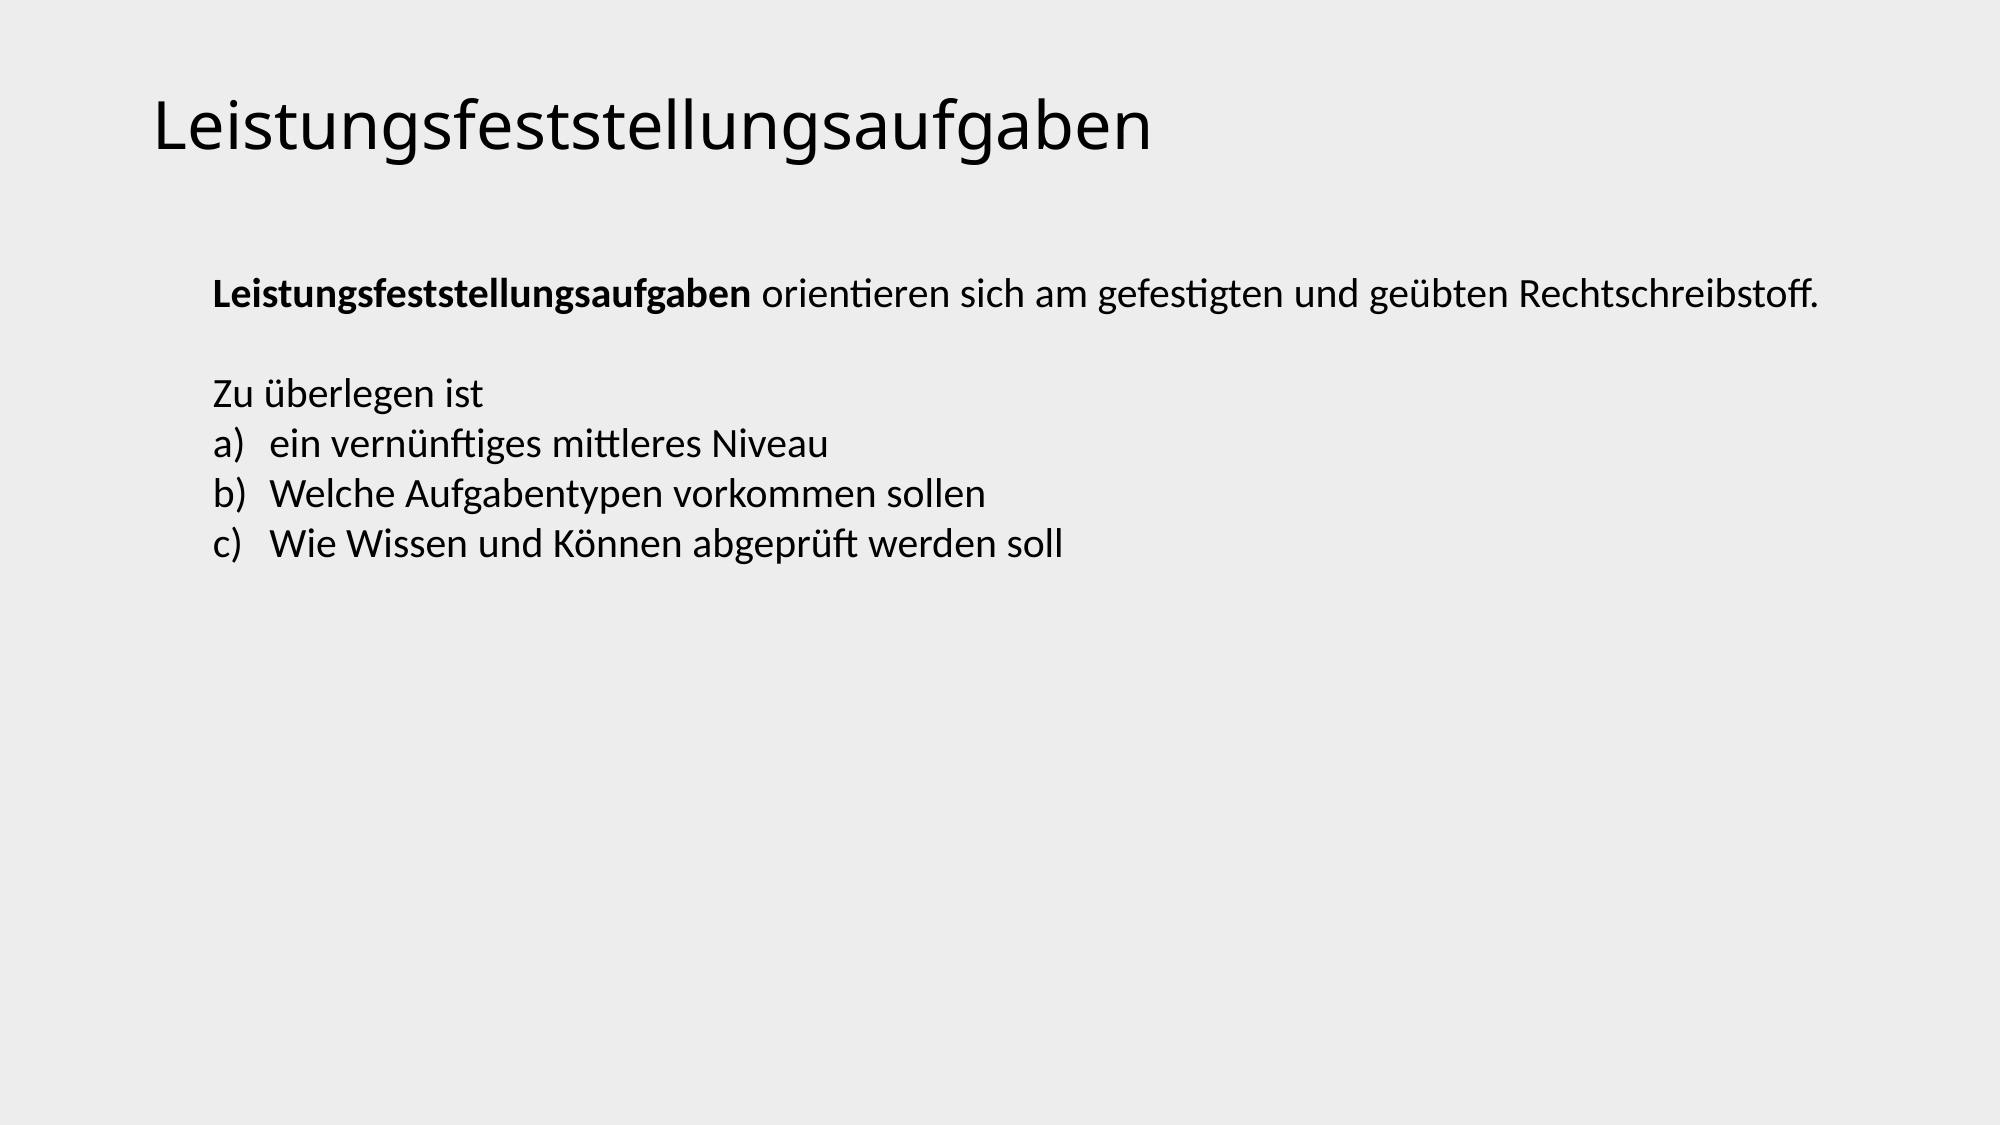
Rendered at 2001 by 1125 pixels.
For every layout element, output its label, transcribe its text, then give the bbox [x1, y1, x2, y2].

title Leistungsfeststellungsaufgaben [137, 59, 1863, 196]
text_box Leistungsfeststellungsaufgaben orientieren sich am gefestigten und geübten Rechtschreibstoff. Zu überlegen ist ein vernünftiges mittleres Niveau Welche Aufgabentypen vorkommen sollen Wie Wissen und Können abgeprüft werden soll [198, 258, 1844, 574]
